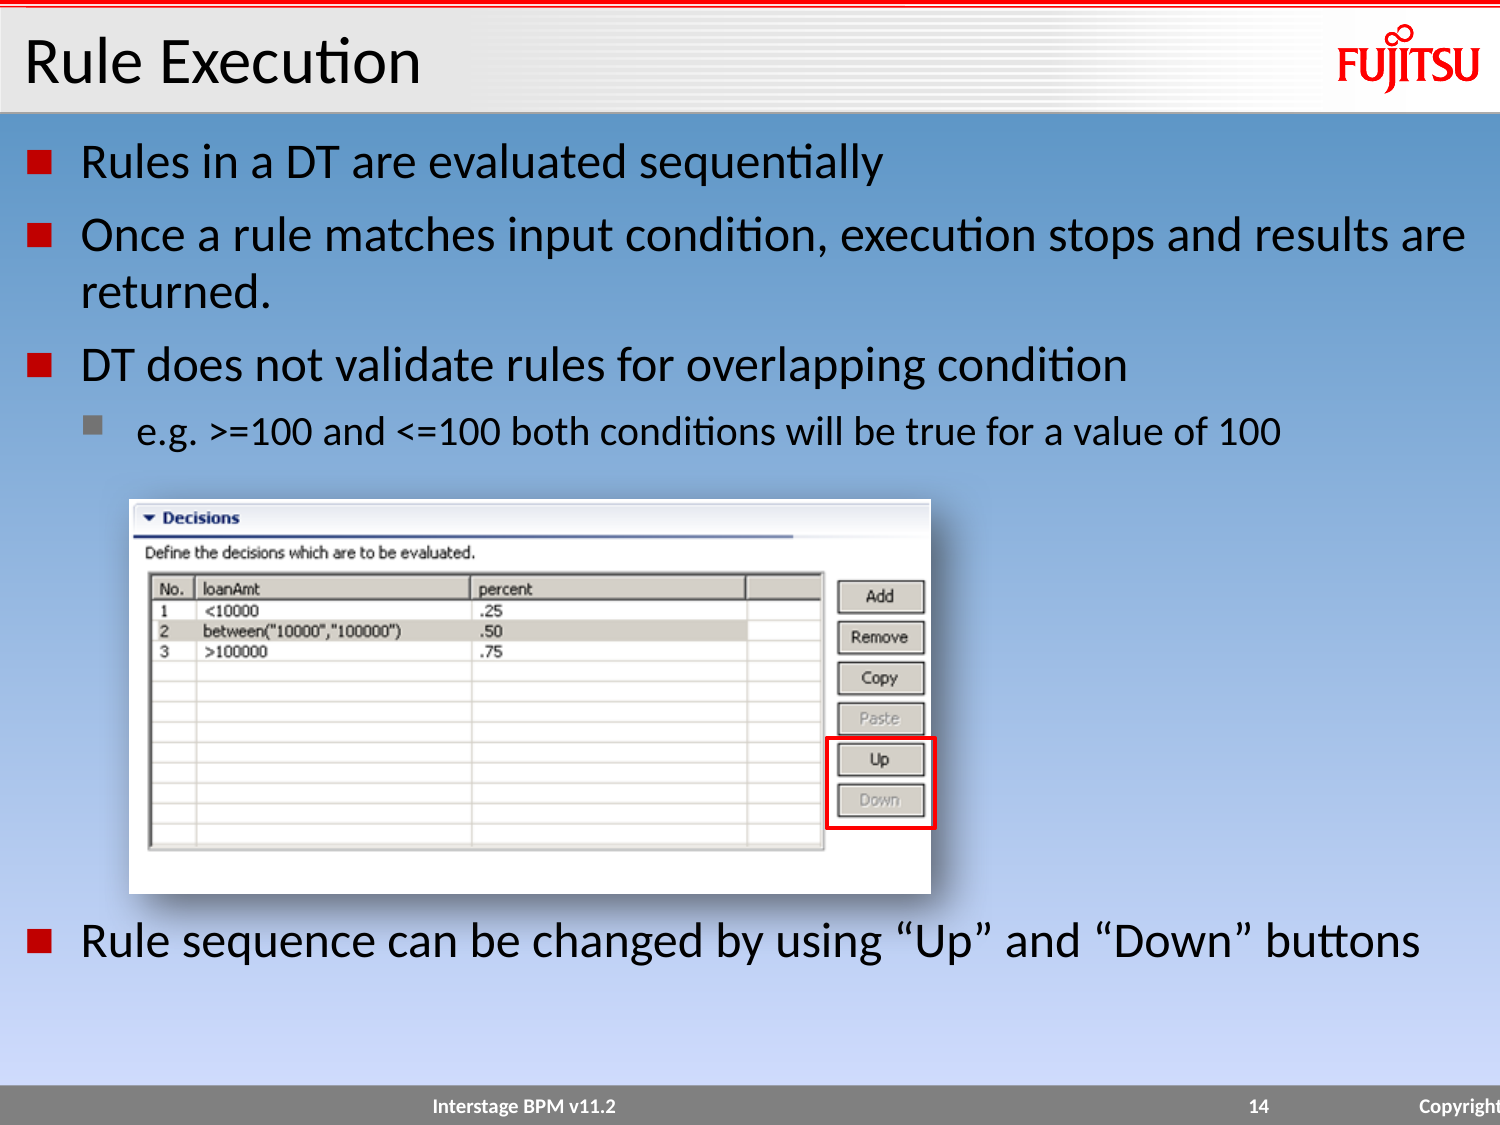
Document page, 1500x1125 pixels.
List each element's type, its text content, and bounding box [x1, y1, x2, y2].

picture [129, 499, 932, 894]
picture [0, 8, 9, 112]
picture [1318, 8, 1500, 112]
list Rules in a DT are evaluated sequentially Once a rule matches input condition, execution stops and results are returned. DT does not validate rules for overlapping condition e.g. >=100 and <=100 both conditions will be true for a value of 100 Rule sequence can be changed by using “Up” and “Down” buttons [9, 125, 1490, 1075]
title Rule Execution [9, 0, 1318, 115]
